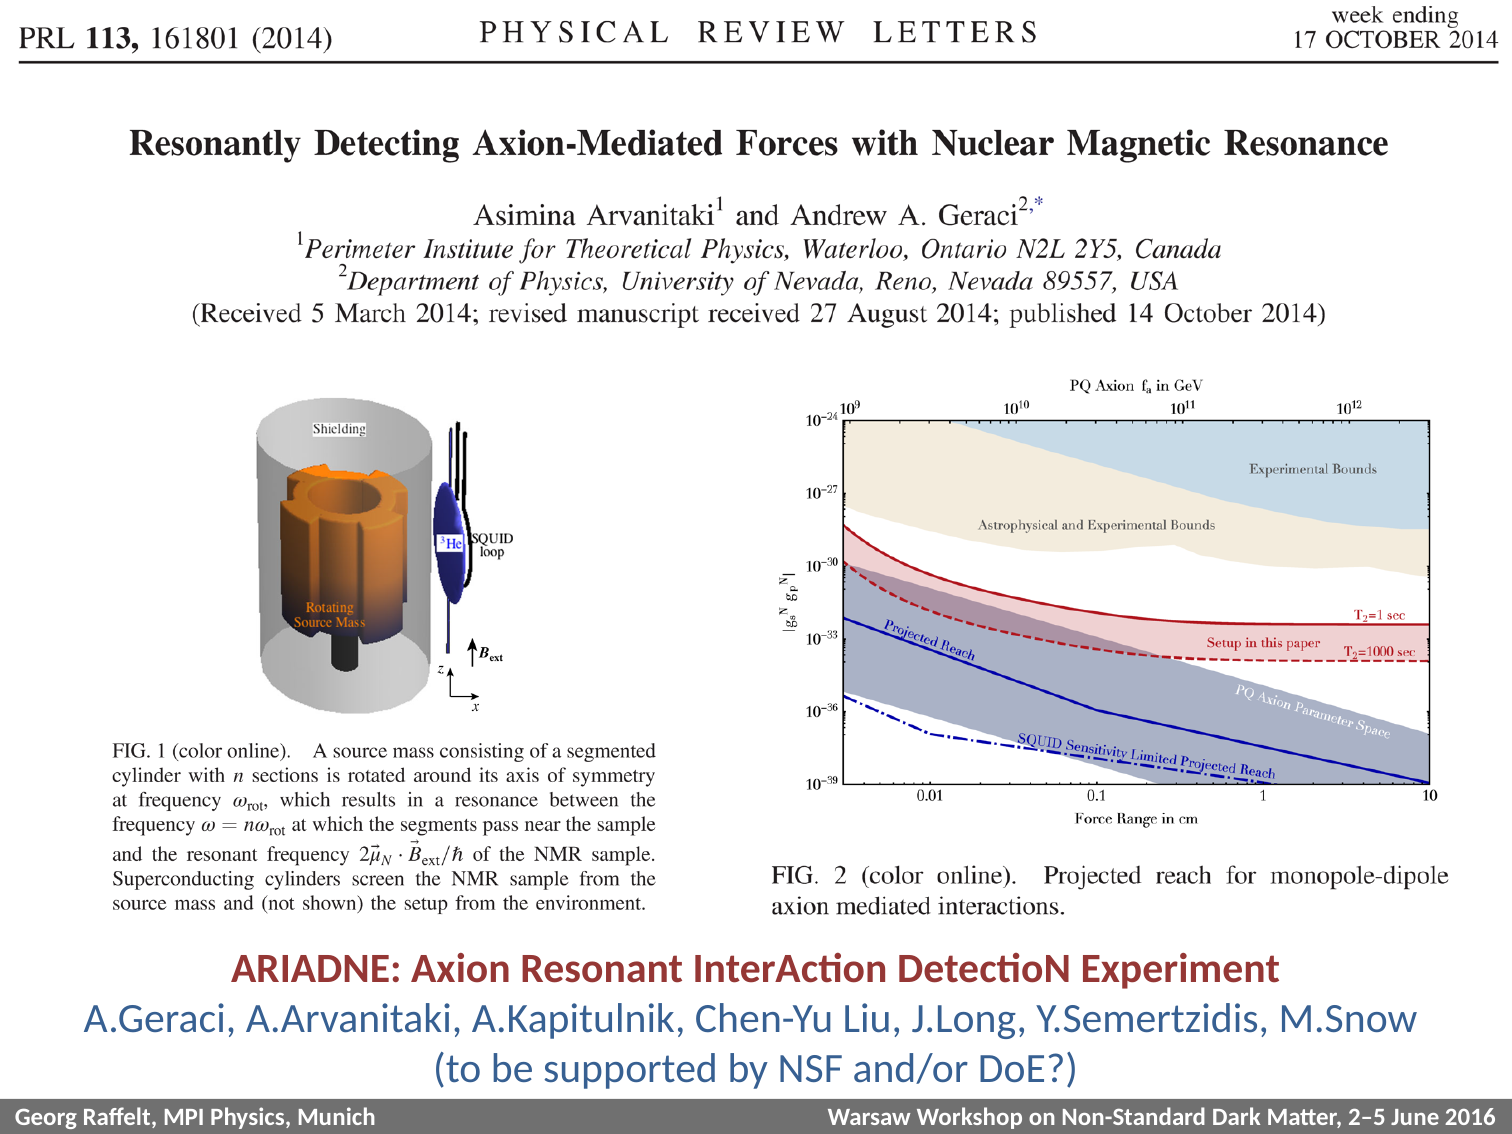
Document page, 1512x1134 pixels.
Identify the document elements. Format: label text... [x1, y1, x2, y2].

picture [762, 369, 1454, 922]
text_box ARIADNE: Axion Resonant InterAction DetectioN Experiment A.Geraci, A.Arvanitaki, A.Kapitulnik, Chen-Yu Liu, J.Long, Y.Semertzidis, M.Snow (to be supported by NSF and/or DoE?) [23, 933, 1489, 1098]
picture [0, 0, 1512, 332]
picture [103, 389, 662, 917]
